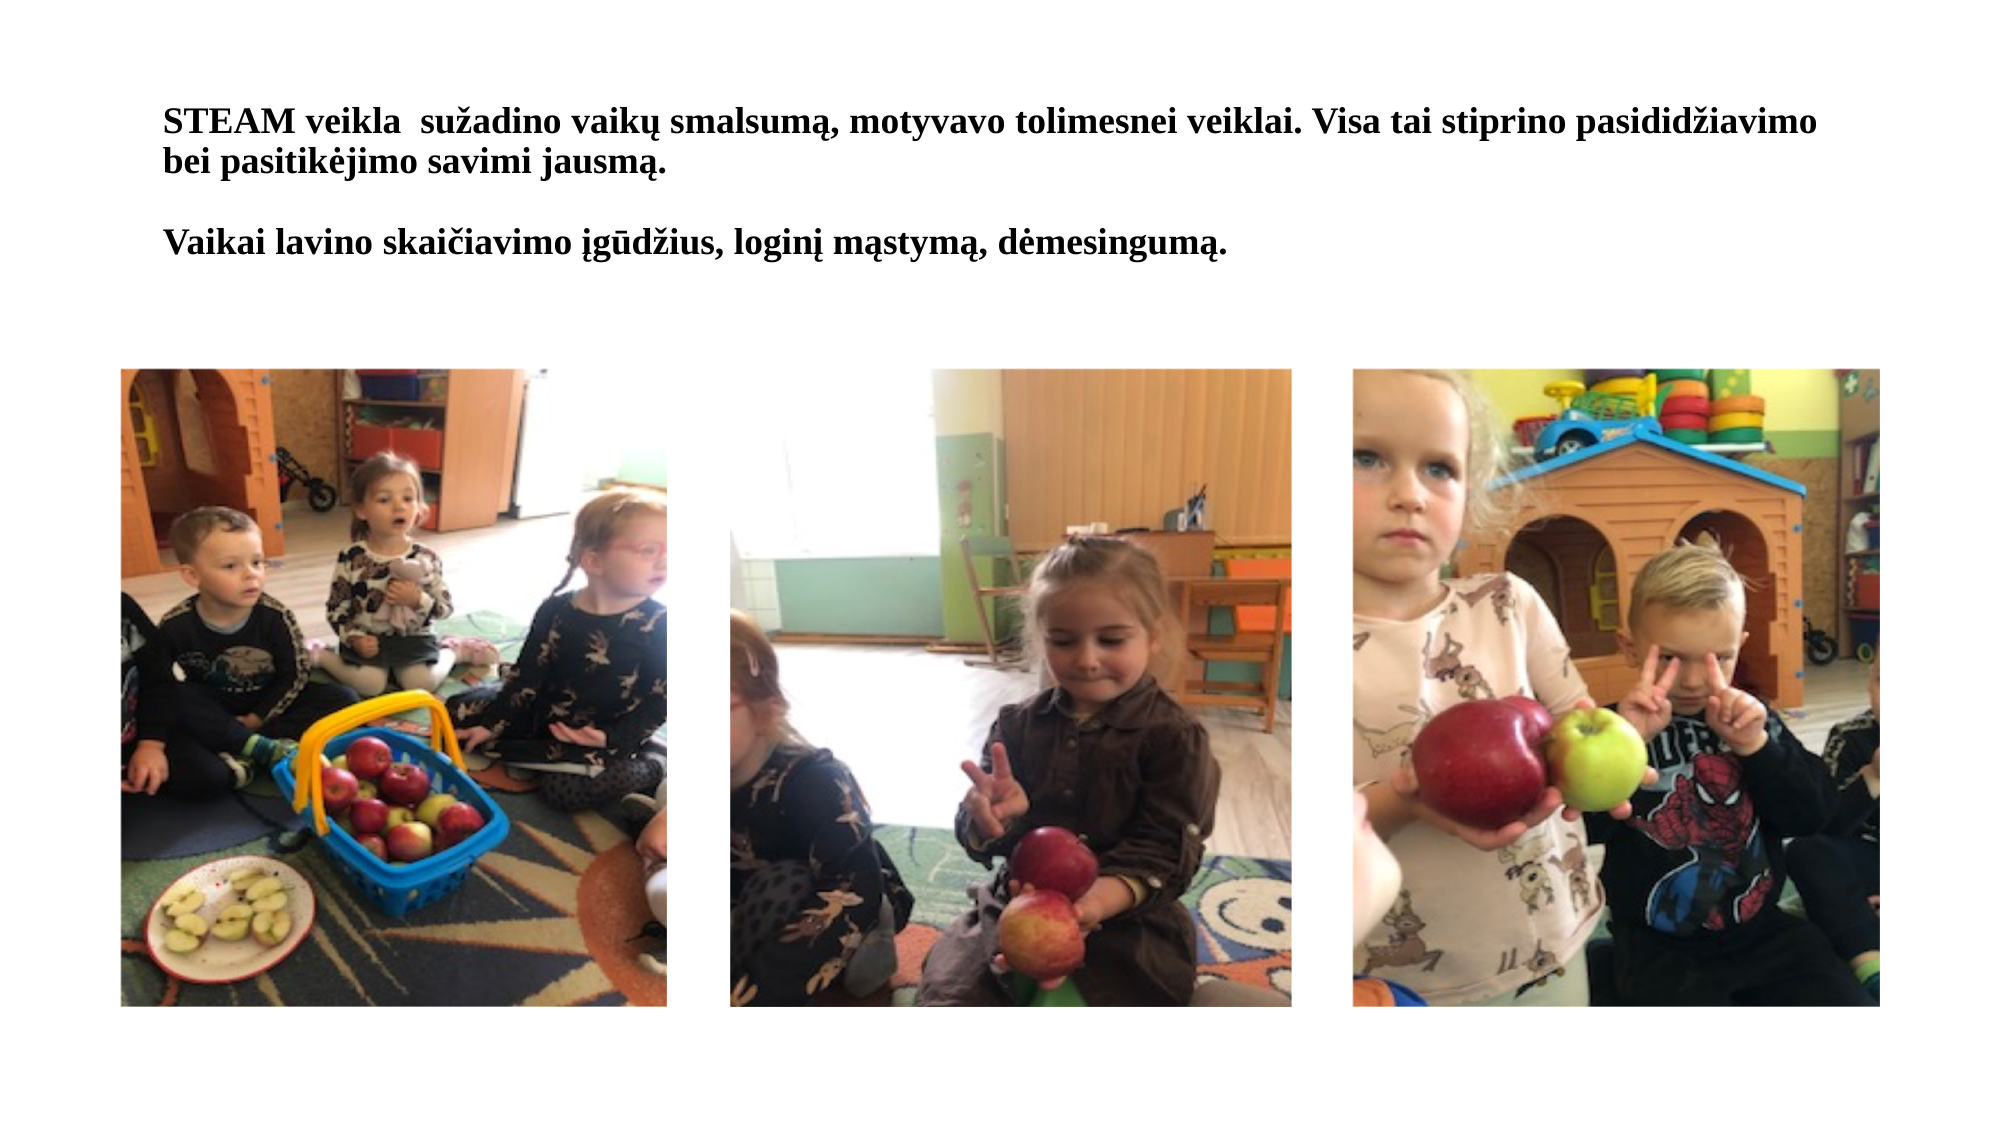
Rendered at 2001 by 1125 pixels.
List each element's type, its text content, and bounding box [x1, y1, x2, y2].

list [75, 414, 691, 961]
title STEAM veikla sužadino vaikų smalsumą, motyvavo tolimesnei veiklai. Visa tai stiprino pasididžiavimo bei pasitikėjimo savimi jausmą. Vaikai lavino skaičiavimo įgūdžius, loginį mąstymą, dėmesingumą. [147, 73, 1873, 291]
picture [122, 370, 666, 414]
picture [122, 961, 666, 1006]
picture [691, 370, 1935, 1007]
